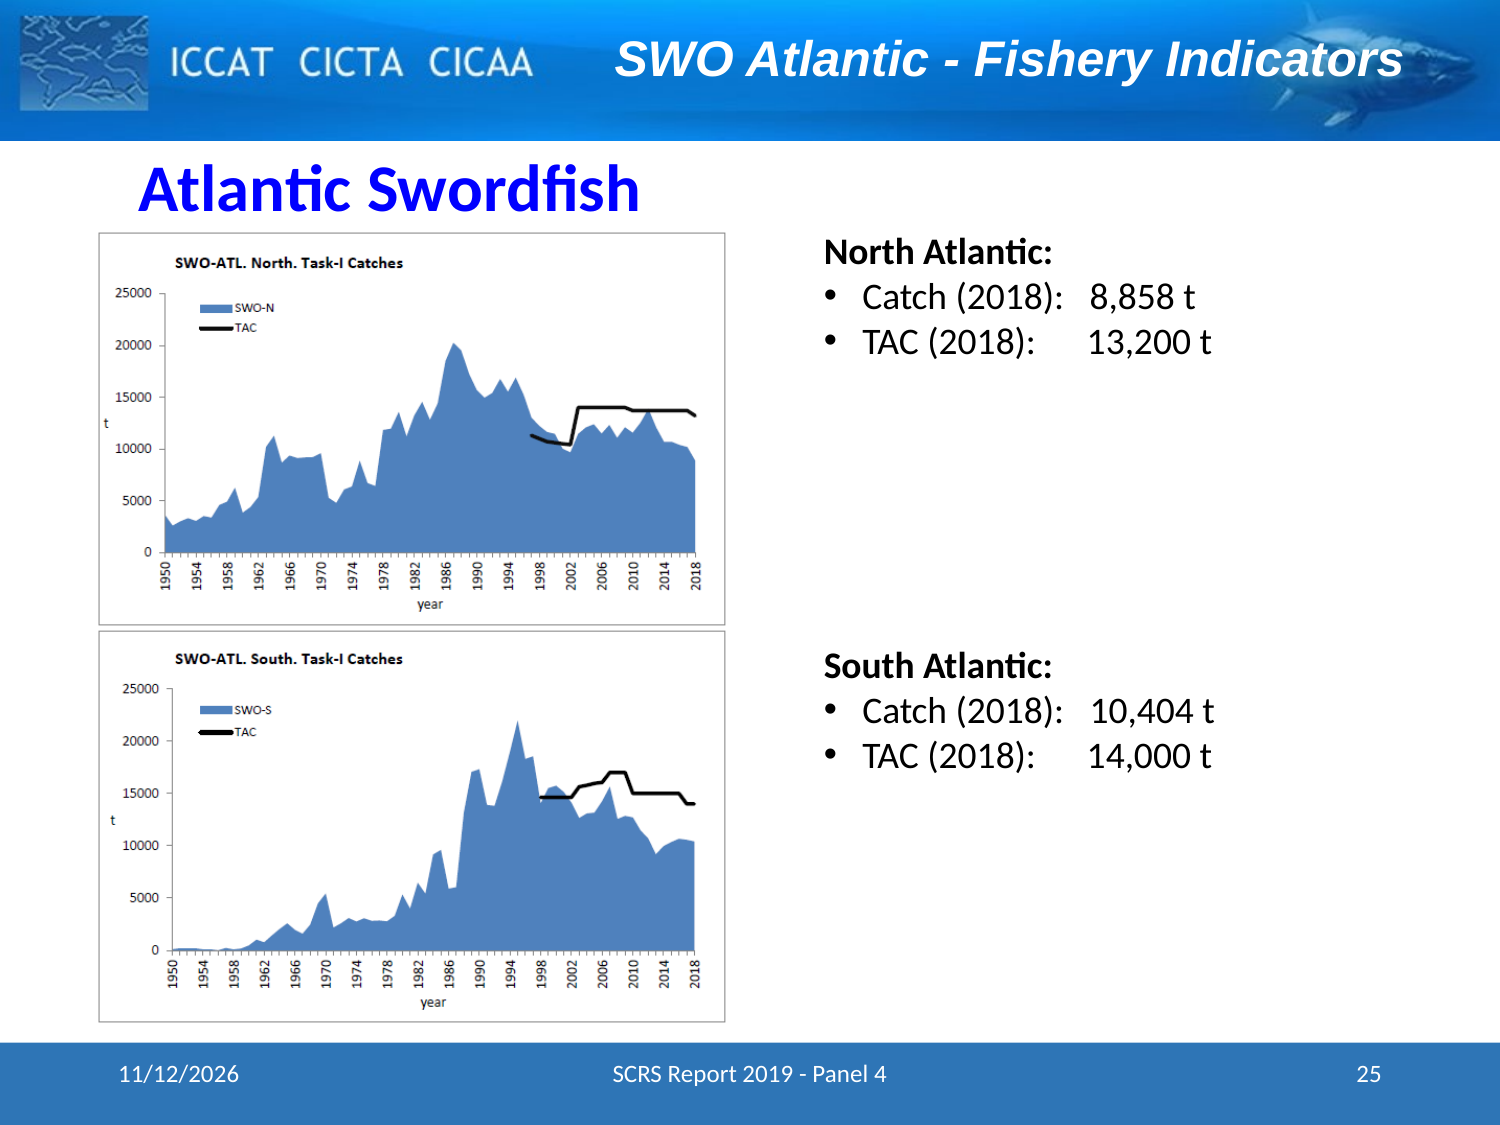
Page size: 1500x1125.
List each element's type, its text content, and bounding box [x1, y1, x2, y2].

text_box Atlantic Swordfish [123, 137, 1058, 232]
text_box SWO Atlantic - Fishery Indicators [599, 19, 1421, 94]
picture [86, 219, 739, 1035]
picture [0, 0, 1500, 141]
slide_number 19-Nov-19 [103, 1042, 441, 1103]
slide_number 25 [1059, 1042, 1397, 1103]
text_box South Atlantic: Catch (2018): 10,404 t TAC (2018): 14,000 t [809, 633, 1294, 784]
footer SCRS Report 2019 - Panel 4 [496, 1042, 1004, 1103]
text_box North Atlantic: Catch (2018): 8,858 t TAC (2018): 13,200 t [809, 219, 1294, 370]
